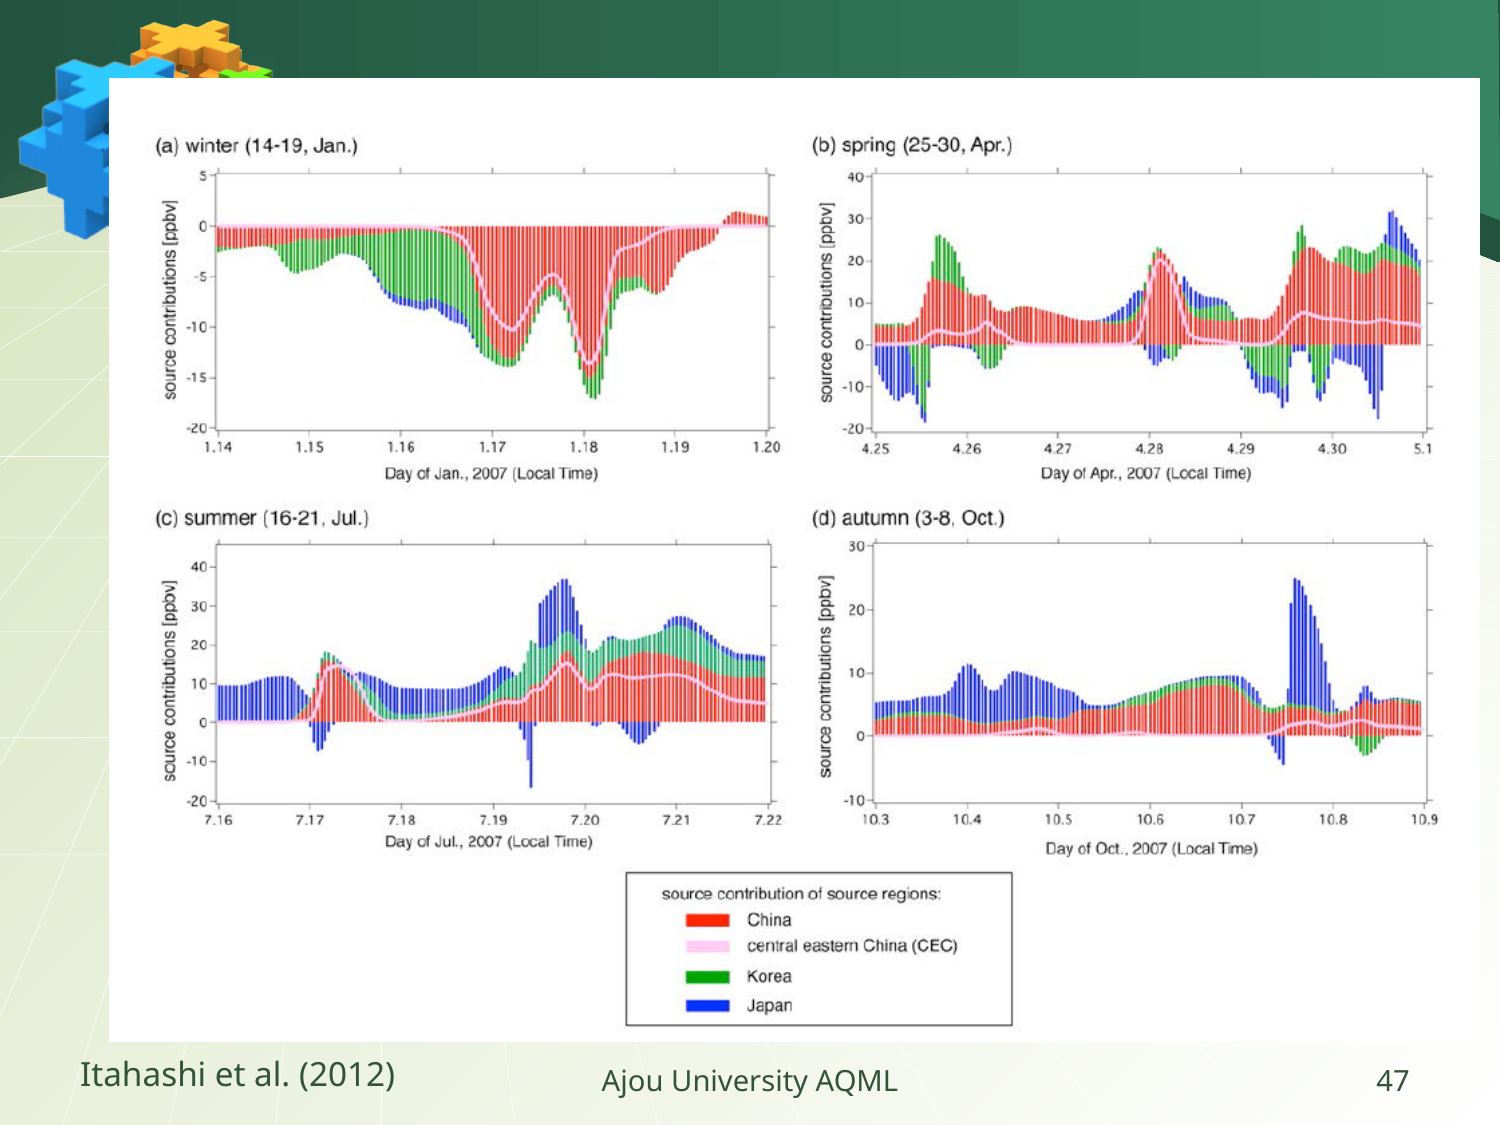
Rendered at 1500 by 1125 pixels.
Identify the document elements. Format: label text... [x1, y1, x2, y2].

footer Ajou University AQML [512, 1054, 988, 1108]
text_box Itahashi et al. (2012) [65, 1045, 411, 1101]
slide_number 47 [1074, 1054, 1425, 1108]
picture [0, 18, 1480, 1042]
